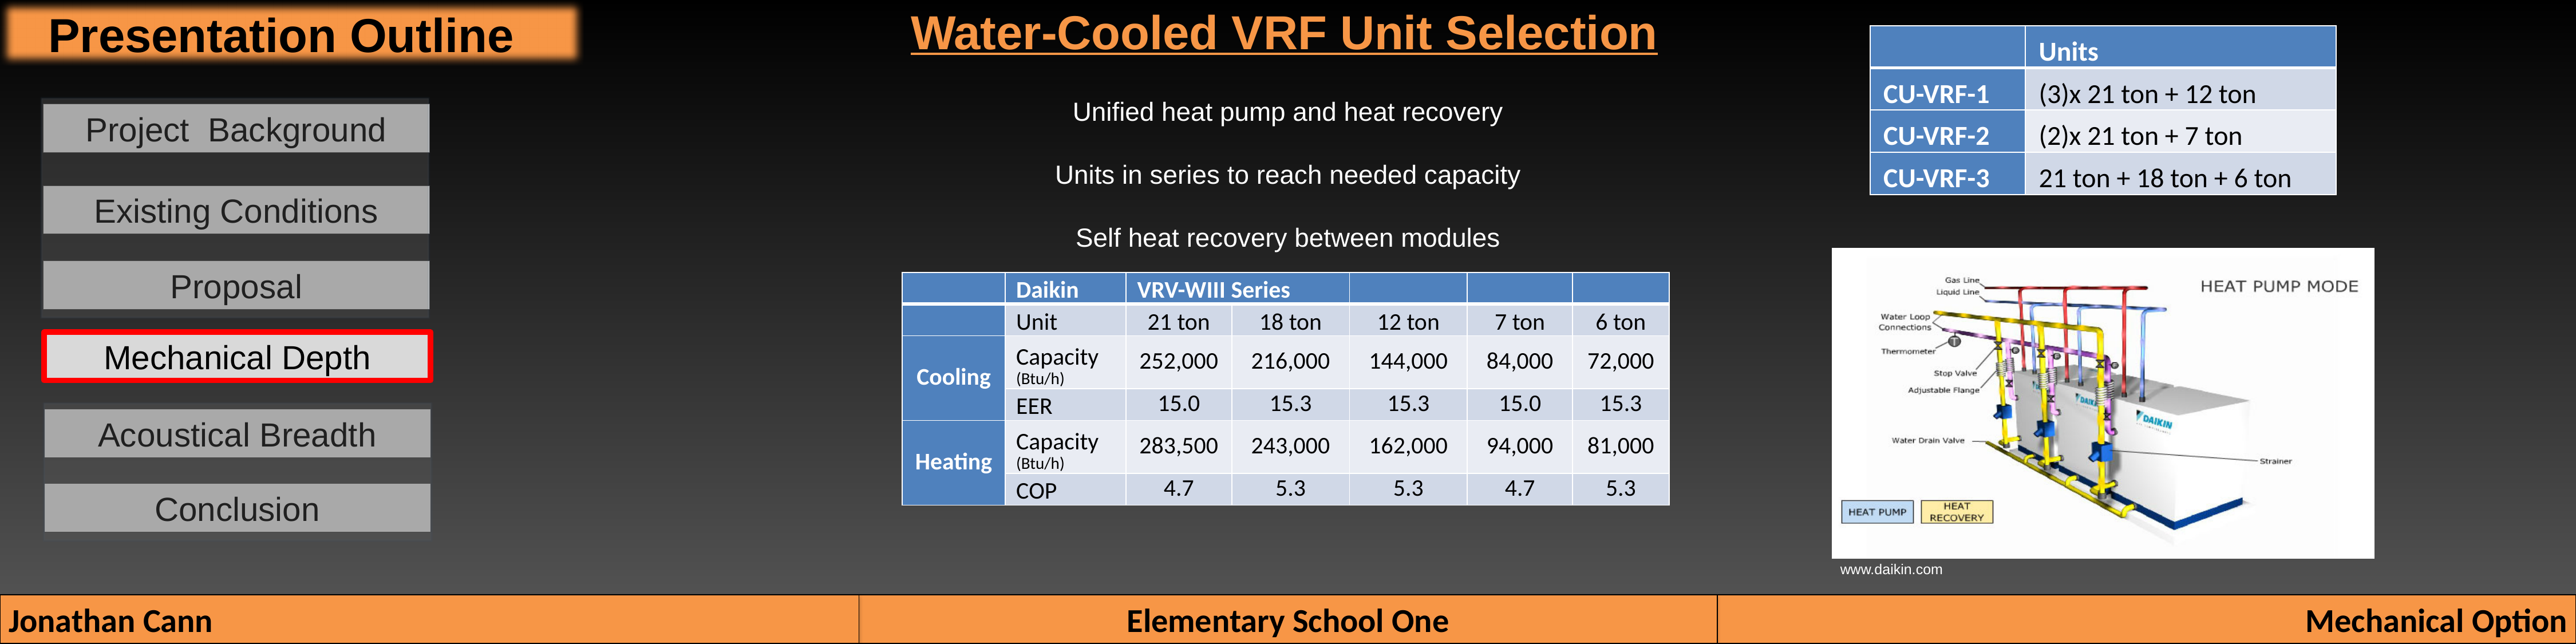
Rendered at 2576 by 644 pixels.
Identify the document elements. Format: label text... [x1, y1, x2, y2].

table_cell 84,000 [1468, 336, 1572, 388]
table_cell Heating [903, 421, 1005, 505]
text_box Unified heat pump and heat recovery Units in series to reach needed capacity Self heat recovery between modules [991, 90, 1585, 256]
table_header [1871, 26, 2025, 66]
table_cell 252,000 [1127, 336, 1231, 388]
text_box [40, 97, 430, 319]
table_cell 4.7 [1127, 474, 1231, 505]
table_cell 144,000 [1350, 336, 1467, 388]
table_cell 18 ton [1232, 306, 1349, 335]
text_box Presentation Outline [14, 15, 571, 53]
table_cell 15.3 [1350, 389, 1467, 420]
text_box Mechanical Option [1718, 594, 2576, 644]
table_cell 15.0 [1468, 389, 1572, 420]
text_box Elementary School One [860, 594, 1718, 644]
table_cell 5.3 [1232, 474, 1349, 505]
table_cell CU-VRF-1 [1871, 69, 2025, 109]
table_header [1350, 273, 1467, 302]
table_cell Capacity (Btu/h) [1006, 421, 1125, 473]
table_cell 15.0 [1127, 389, 1231, 420]
table_cell 162,000 [1350, 421, 1467, 473]
table_cell 15.3 [1573, 389, 1669, 420]
text_box Water-Cooled VRF Unit Selection [902, 0, 1674, 64]
table_cell 5.3 [1573, 474, 1669, 505]
table_cell 4.7 [1468, 474, 1572, 505]
table_header [1468, 273, 1572, 302]
table_cell 15.3 [1232, 389, 1349, 420]
table_header Units [2026, 26, 2336, 66]
table_header [1573, 273, 1669, 302]
table_cell (3)x 21 ton + 12 ton [2026, 69, 2336, 109]
table_cell 243,000 [1232, 421, 1349, 473]
table_cell EER [1006, 389, 1125, 420]
table_cell 81,000 [1573, 421, 1669, 473]
table_cell 21 ton [1127, 306, 1231, 335]
table_cell 5.3 [1350, 474, 1467, 505]
picture [1831, 248, 2375, 559]
table_header [903, 273, 1005, 302]
table_cell (2)x 21 ton + 7 ton [2026, 110, 2336, 152]
text_box www.daikin.com [1831, 562, 2168, 582]
table_cell 7 ton [1468, 306, 1572, 335]
table_header VRV-WIII Series [1127, 273, 1349, 302]
table_cell CU-VRF-2 [1871, 110, 2025, 152]
table_cell Unit [1006, 306, 1125, 335]
table_cell 94,000 [1468, 421, 1572, 473]
table_cell 72,000 [1573, 336, 1669, 388]
table_header Daikin [1006, 273, 1125, 302]
table_cell [903, 306, 1005, 335]
table_cell 283,500 [1127, 421, 1231, 473]
table_cell 12 ton [1350, 306, 1467, 335]
table_cell Capacity (Btu/h) [1006, 336, 1125, 388]
table_cell 216,000 [1232, 336, 1349, 388]
table_cell 6 ton [1573, 306, 1669, 335]
table_cell CU-VRF-3 [1871, 153, 2025, 194]
table_cell Cooling [903, 336, 1005, 420]
text_box [43, 402, 433, 542]
table_cell 21 ton + 18 ton + 6 ton [2026, 153, 2336, 194]
text_box Jonathan Cann [0, 594, 859, 644]
text_box Mechanical Depth [44, 332, 431, 381]
table_cell COP [1006, 474, 1125, 505]
